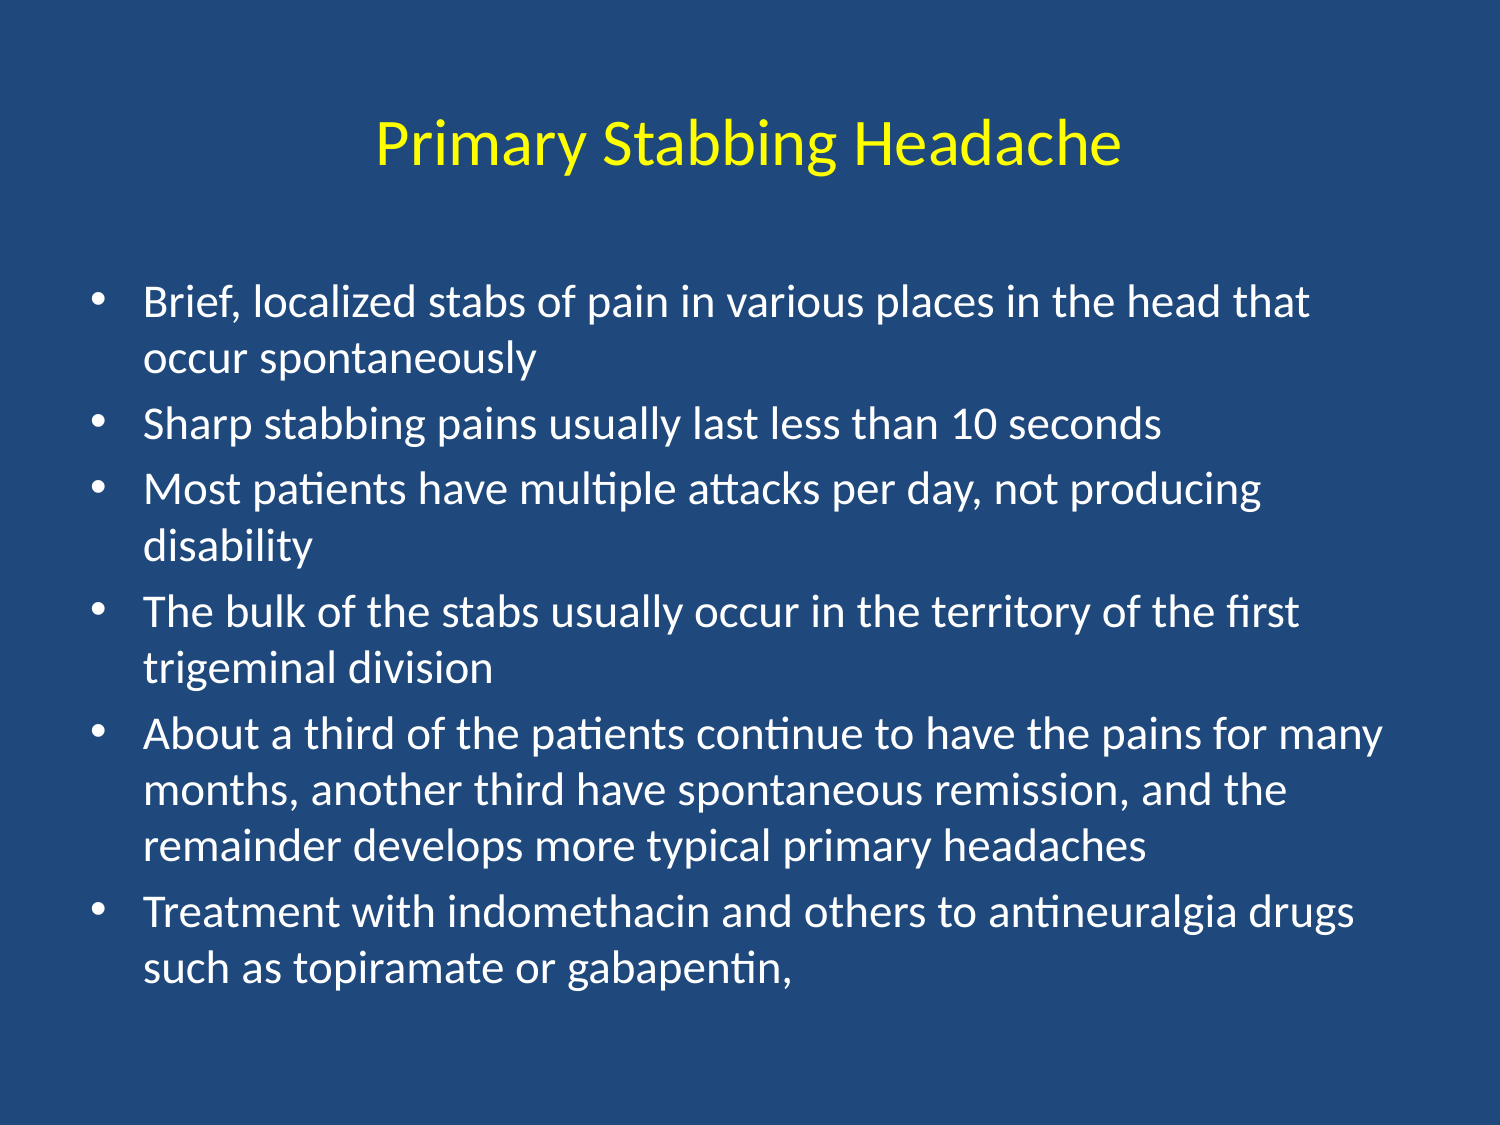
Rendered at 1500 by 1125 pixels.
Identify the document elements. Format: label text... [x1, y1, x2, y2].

list Brief, localized stabs of pain in various places in the head that occur spontaneously Sharp stabbing pains usually last less than 10 seconds Most patients have multiple attacks per day, not producing disability The bulk of the stabs usually occur in the territory of the first trigeminal division About a third of the patients continue to have the pains for many months, another third have spontaneous remission, and the remainder develops more typical primary headaches Treatment with indomethacin and others to antineuralgia drugs such as topiramate or gabapentin, [75, 262, 1425, 1005]
title Primary Stabbing Headache [75, 45, 1425, 233]
